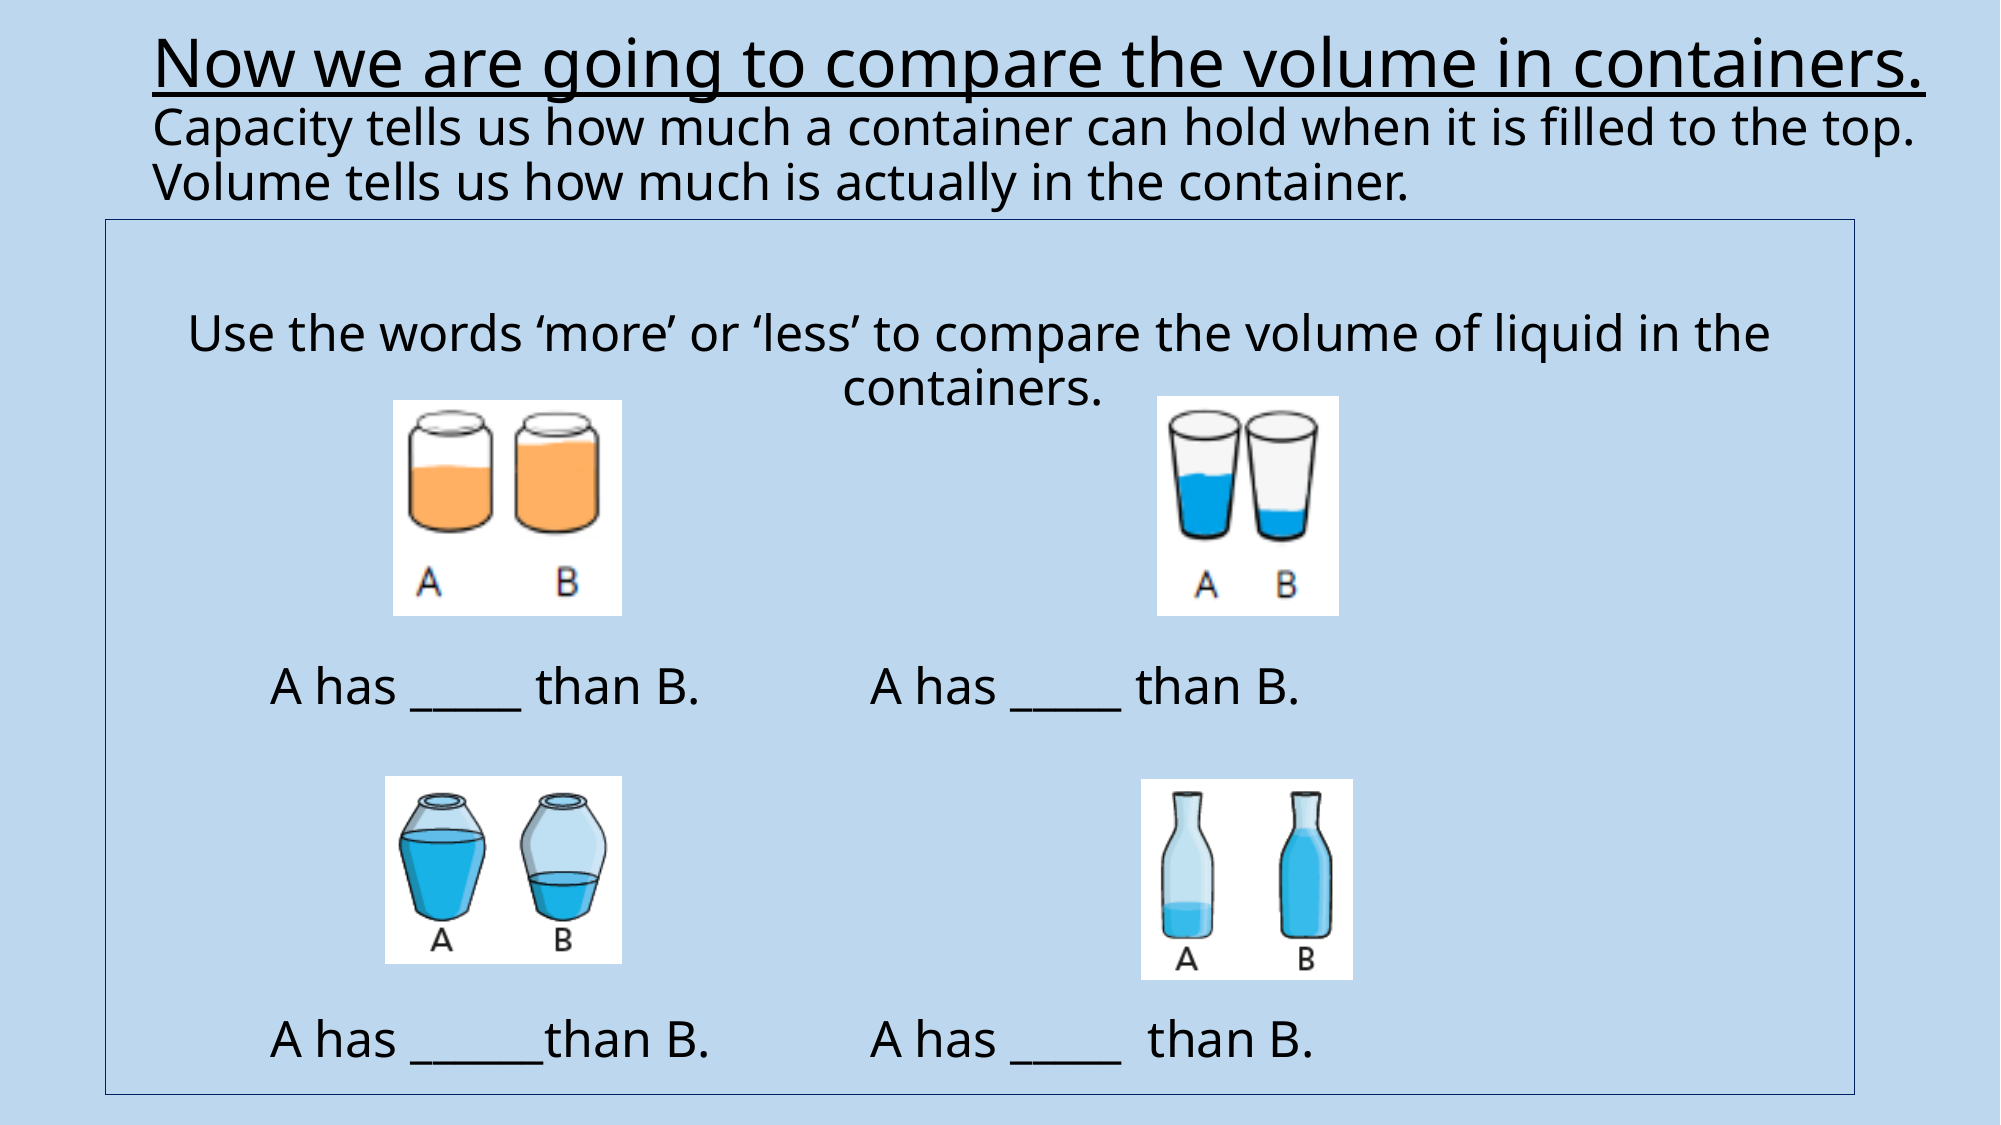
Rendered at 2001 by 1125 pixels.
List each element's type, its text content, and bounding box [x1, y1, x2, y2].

picture [1157, 396, 1339, 616]
title Now we are going to compare the volume in containers. Capacity tells us how much a container can hold when it is filled to the top. Volume tells us how much is actually in the container. [137, 20, 1958, 220]
picture [385, 776, 622, 964]
picture [392, 400, 622, 616]
picture [1141, 779, 1353, 980]
list Use the words ‘more’ or ‘less’ to compare the volume of liquid in the containers. A has _____ than B. A has _____ than B. A has ______than B. A has _____ than B. [105, 219, 1855, 1095]
